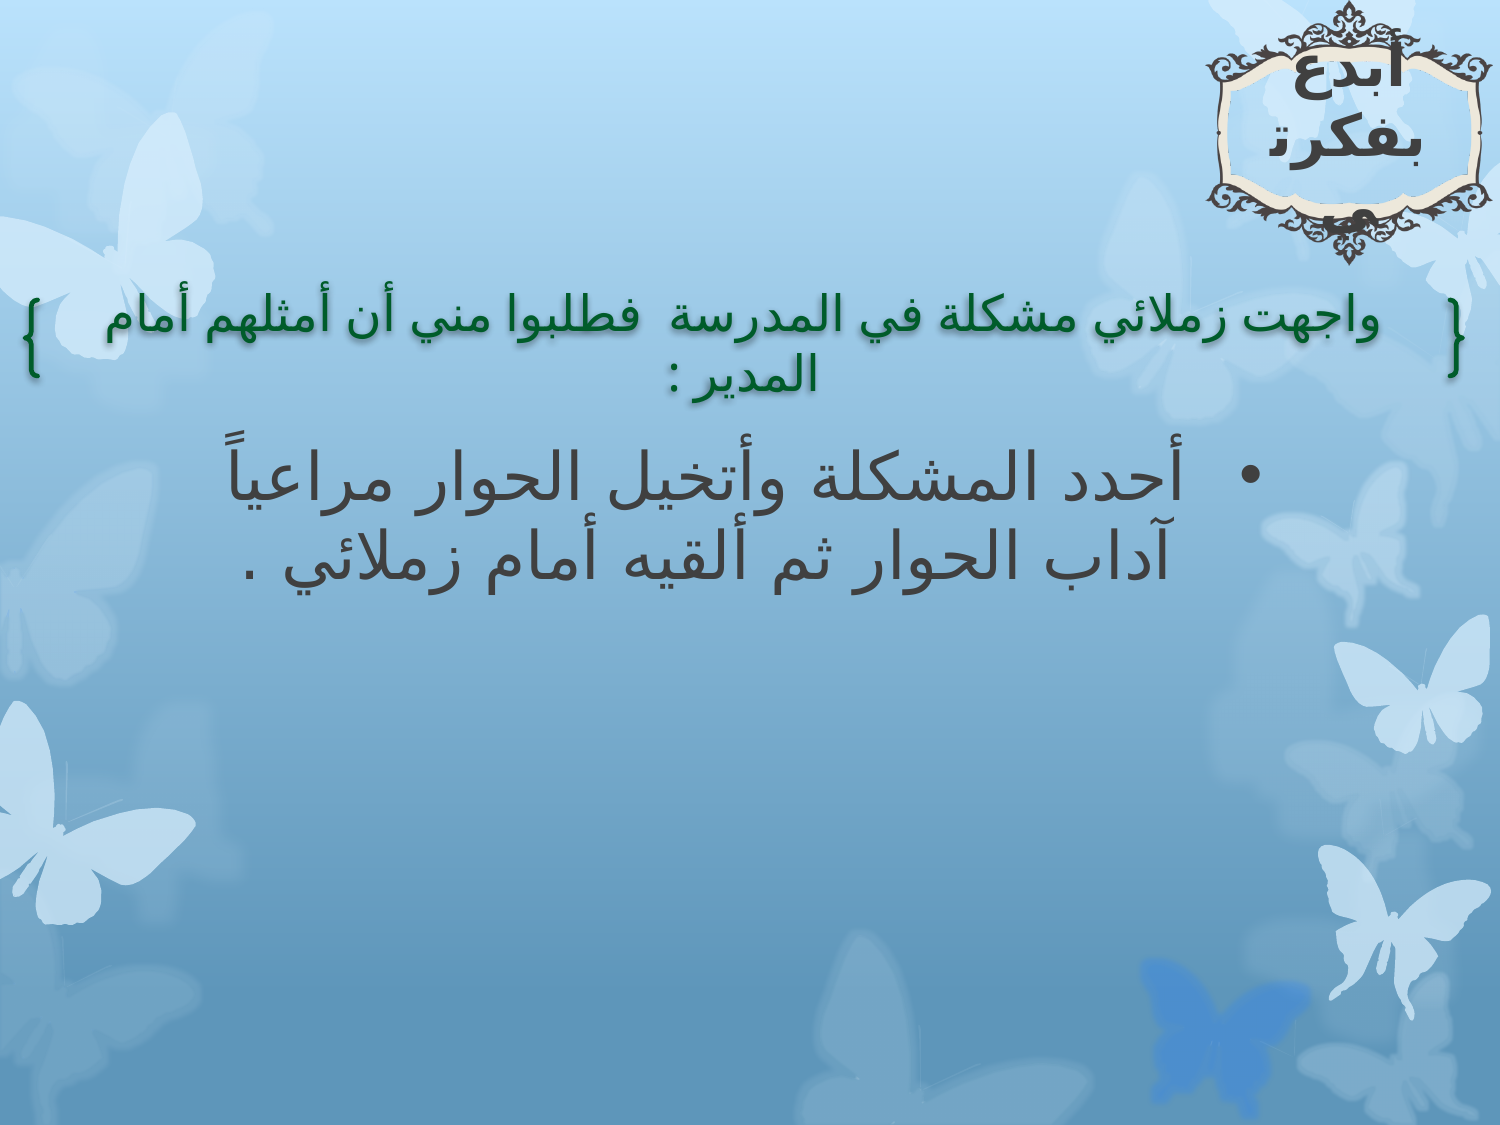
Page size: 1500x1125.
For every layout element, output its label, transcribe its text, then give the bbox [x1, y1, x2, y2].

text_box واجهت زملائي مشكلة في المدرسة فطلبوا مني أن أمثلهم أمام المدير : [22, 297, 1465, 379]
text_box أحدد المشكلة وأتخيل الحوار مراعياً آداب الحوار ثم ألقيه أمام زملائي . [159, 437, 1329, 590]
picture [1204, 0, 1493, 267]
